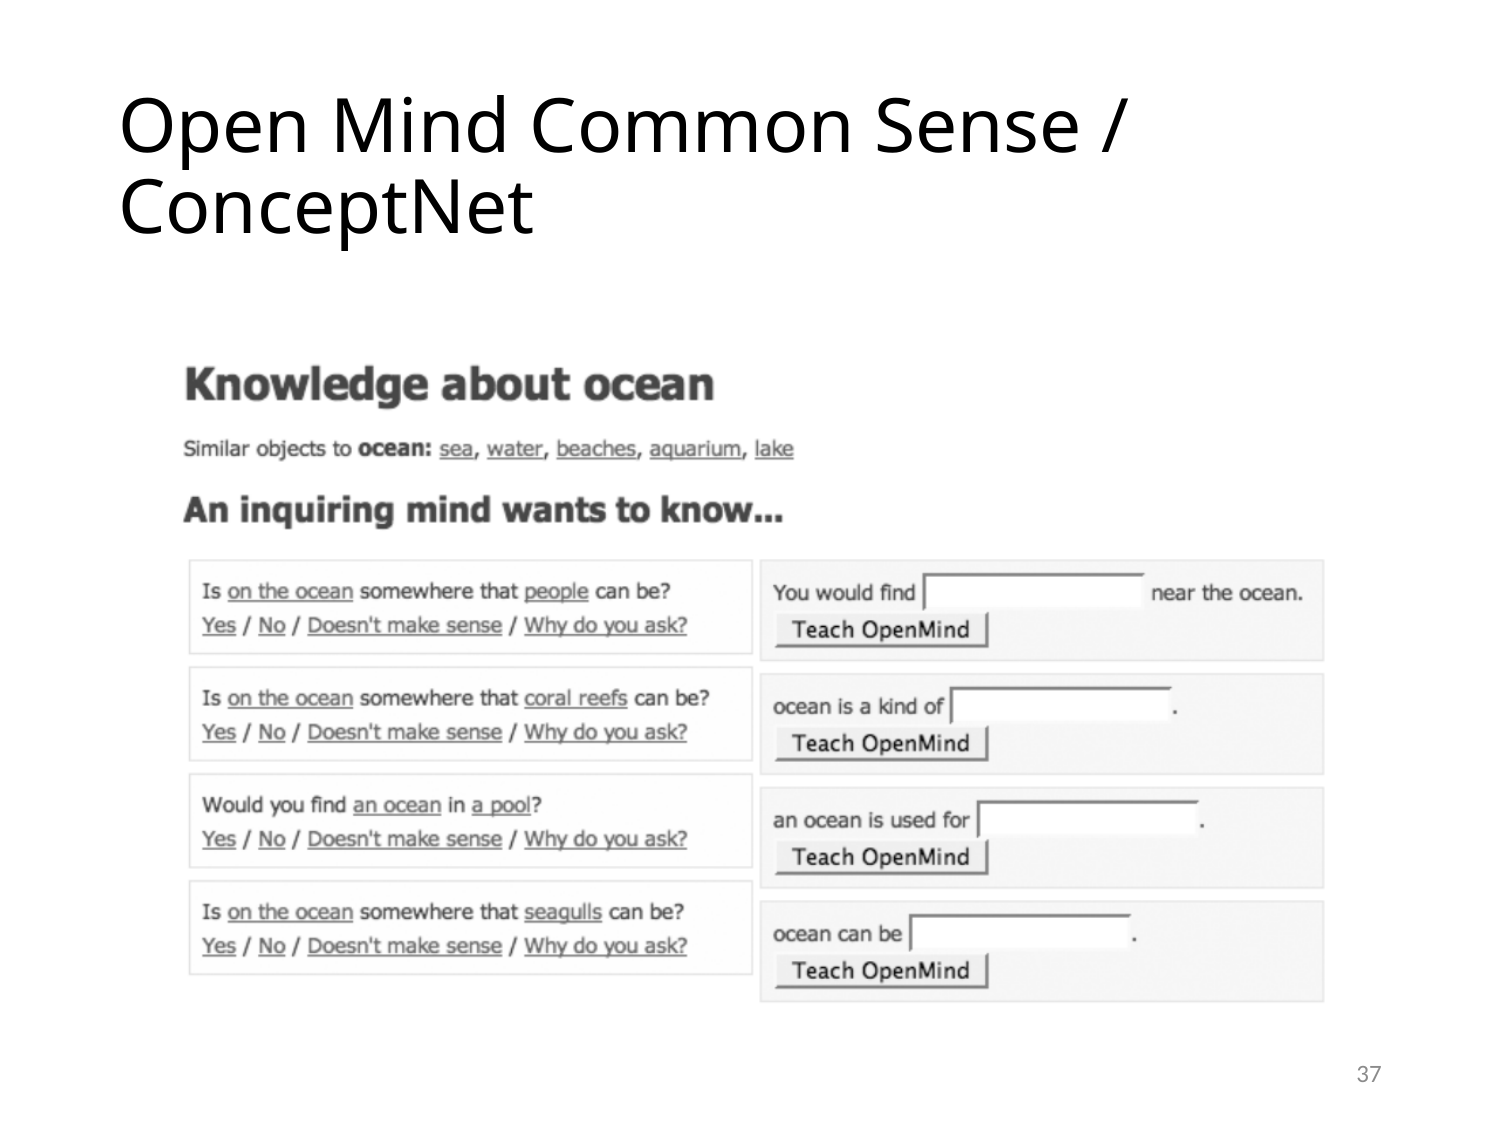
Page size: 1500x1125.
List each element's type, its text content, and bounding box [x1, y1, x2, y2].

slide_number 37 [1059, 1042, 1397, 1103]
picture [161, 340, 1347, 1014]
title Open Mind Common Sense / ConceptNet [103, 59, 1397, 278]
